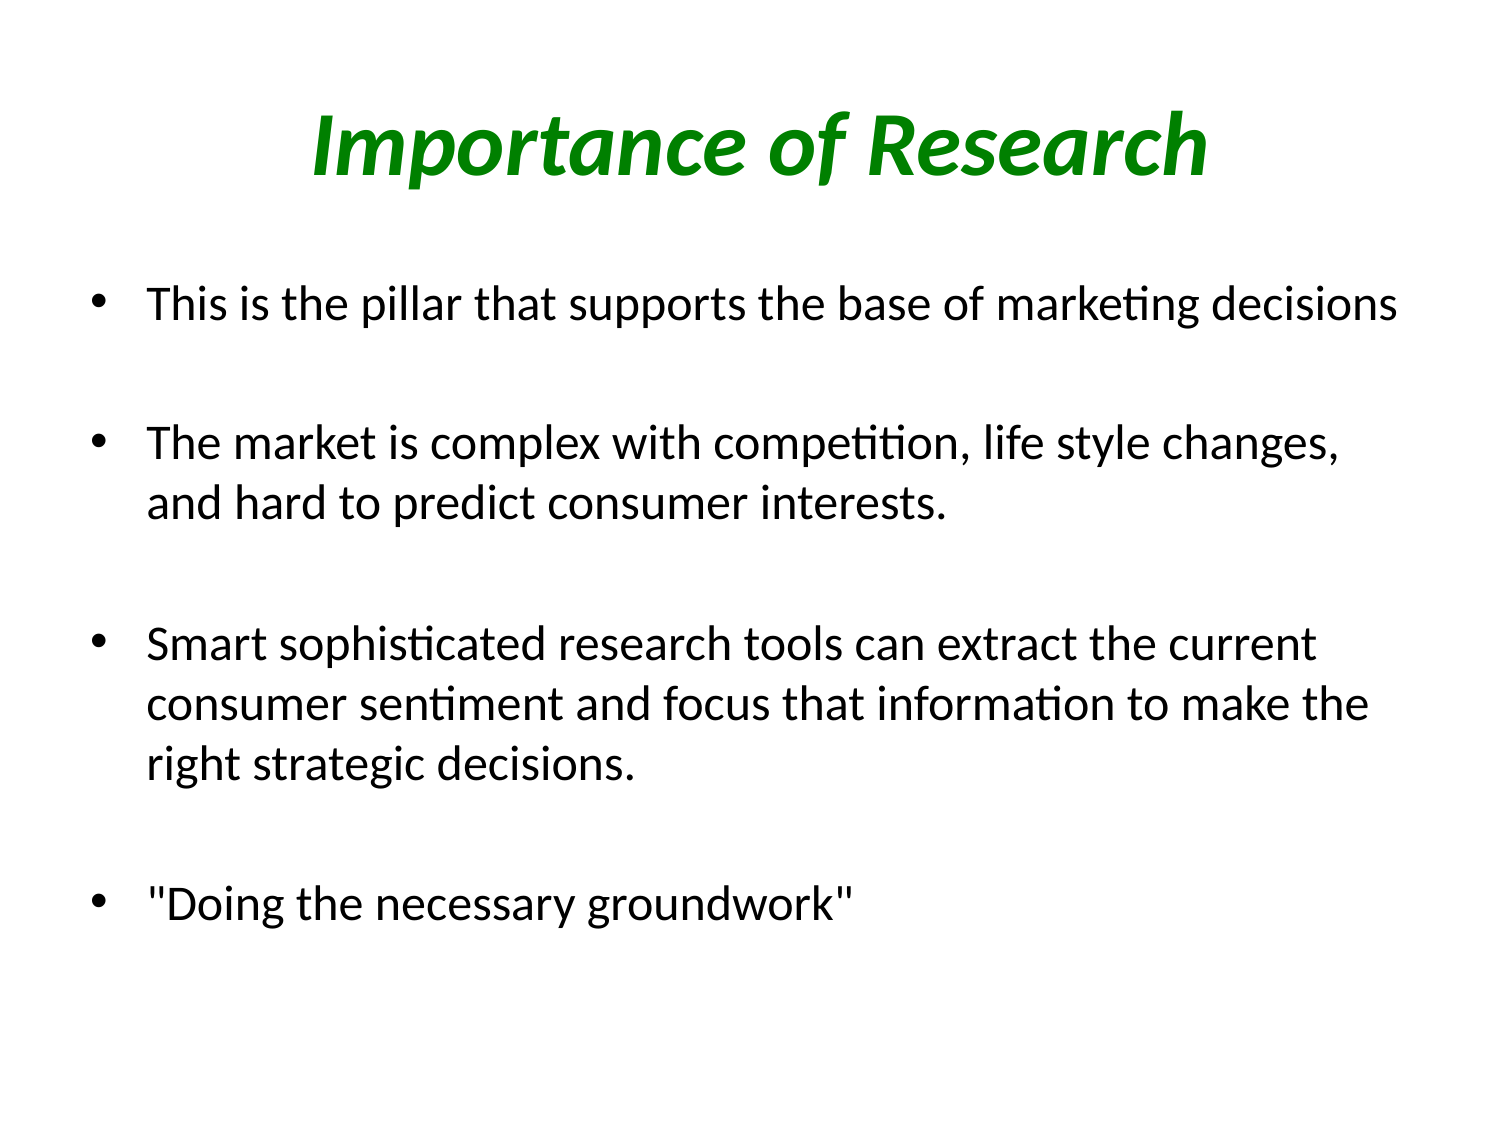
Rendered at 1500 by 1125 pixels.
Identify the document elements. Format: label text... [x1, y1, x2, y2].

title Importance of Research [75, 45, 1425, 233]
list This is the pillar that supports the base of marketing decisions The market is complex with competition, life style changes, and hard to predict consumer interests. Smart sophisticated research tools can extract the current consumer sentiment and focus that information to make the right strategic decisions. "Doing the necessary groundwork" [75, 262, 1425, 1005]
